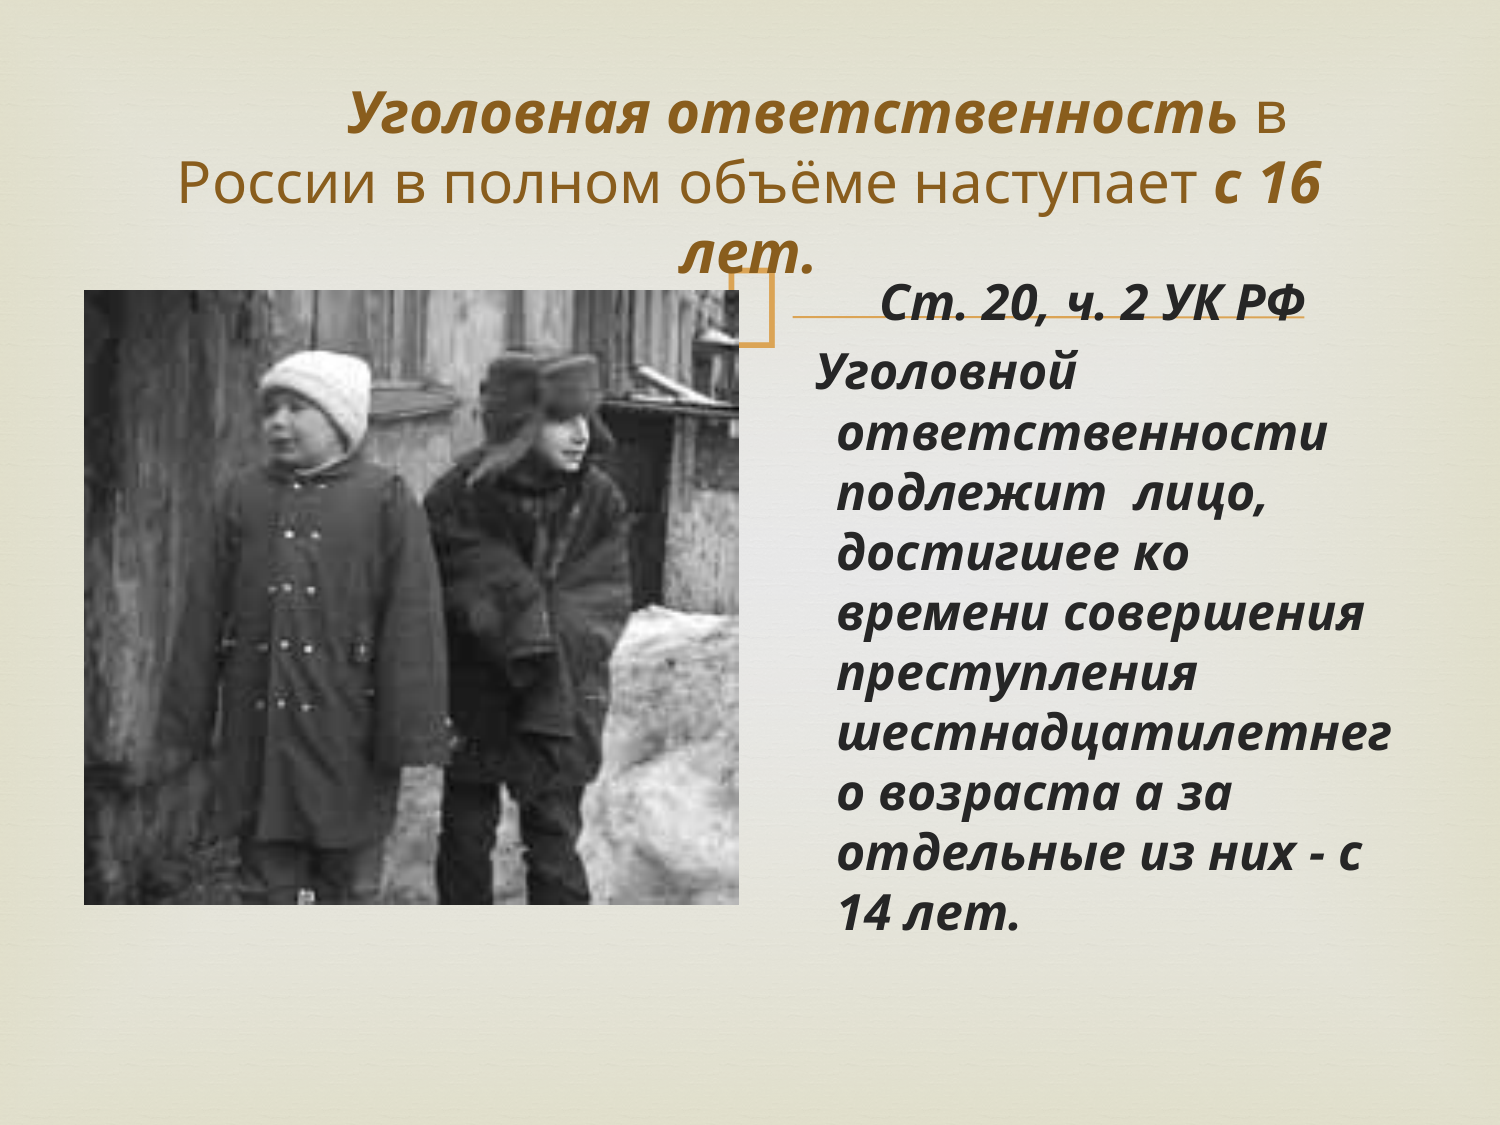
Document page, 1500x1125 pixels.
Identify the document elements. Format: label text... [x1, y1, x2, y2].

picture [84, 290, 739, 906]
title Уголовная ответственность в России в полном объёме наступает с 16 лет. [112, 93, 1386, 267]
list Ст. 20, ч. 2 УК РФ Уголовной ответственности подлежит лицо, достигшее ко времени совершения преступления шестнадцатилетнего возраста а за отдельные из них - с 14 лет. [761, 262, 1425, 1006]
